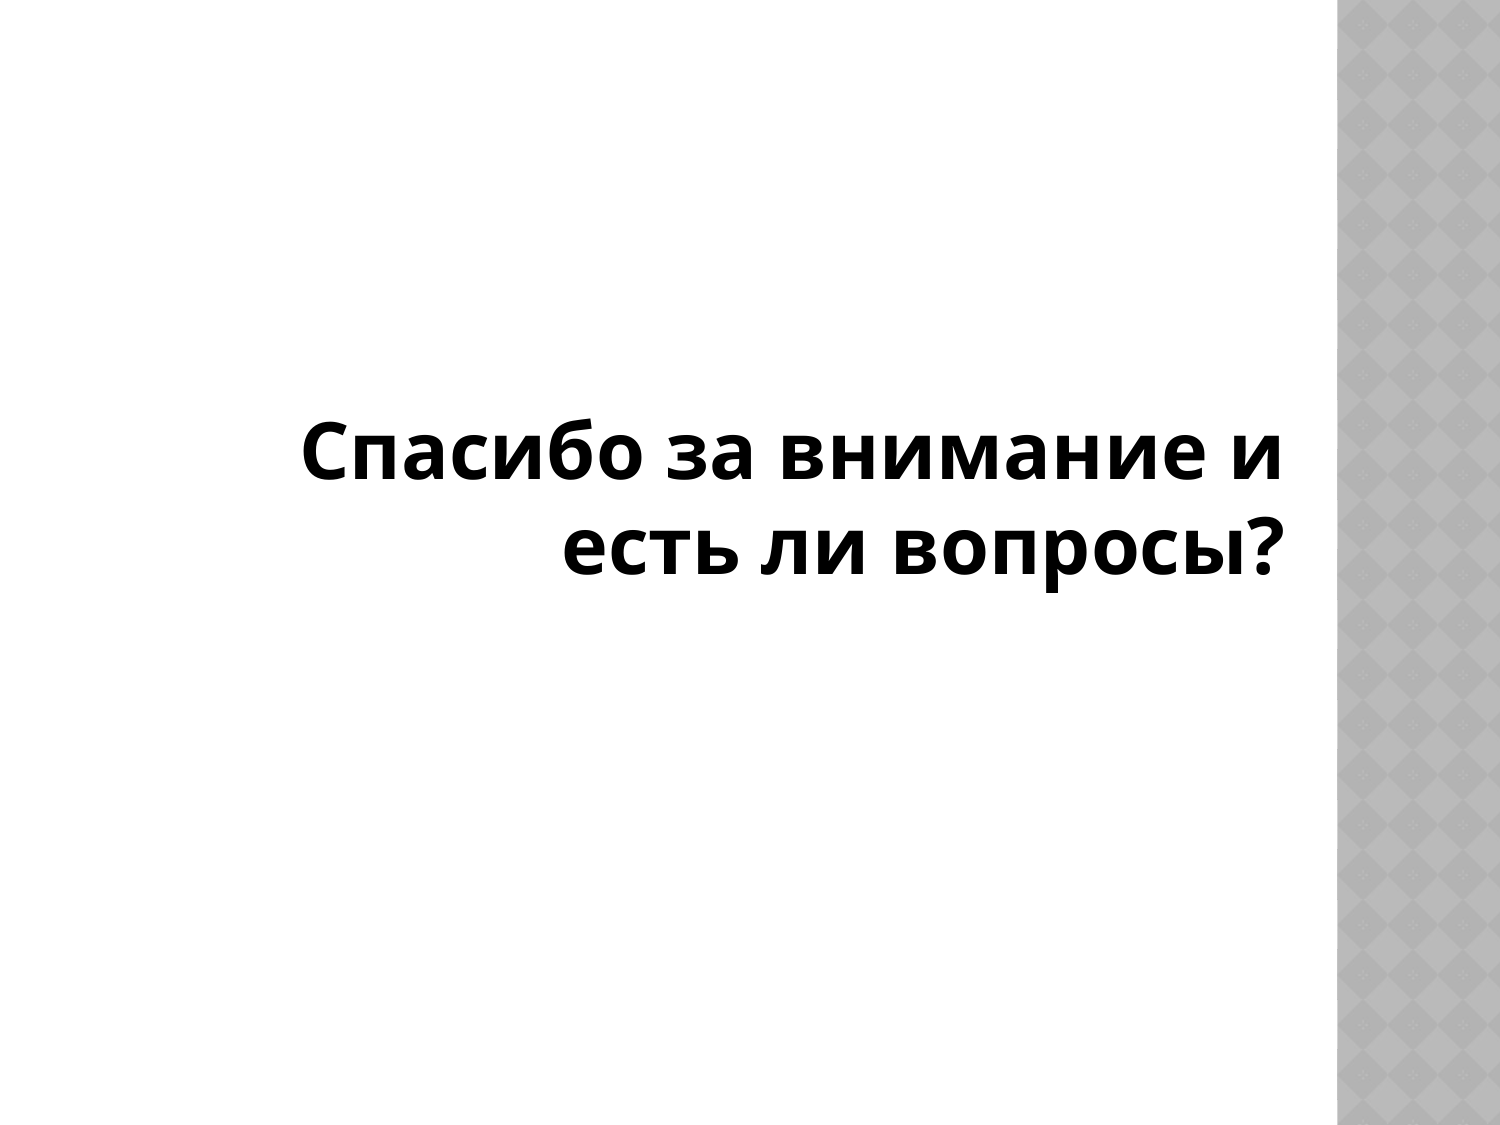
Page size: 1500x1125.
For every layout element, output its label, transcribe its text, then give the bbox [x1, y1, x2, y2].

title Спасибо за внимание и есть ли вопросы? [112, 349, 1294, 591]
